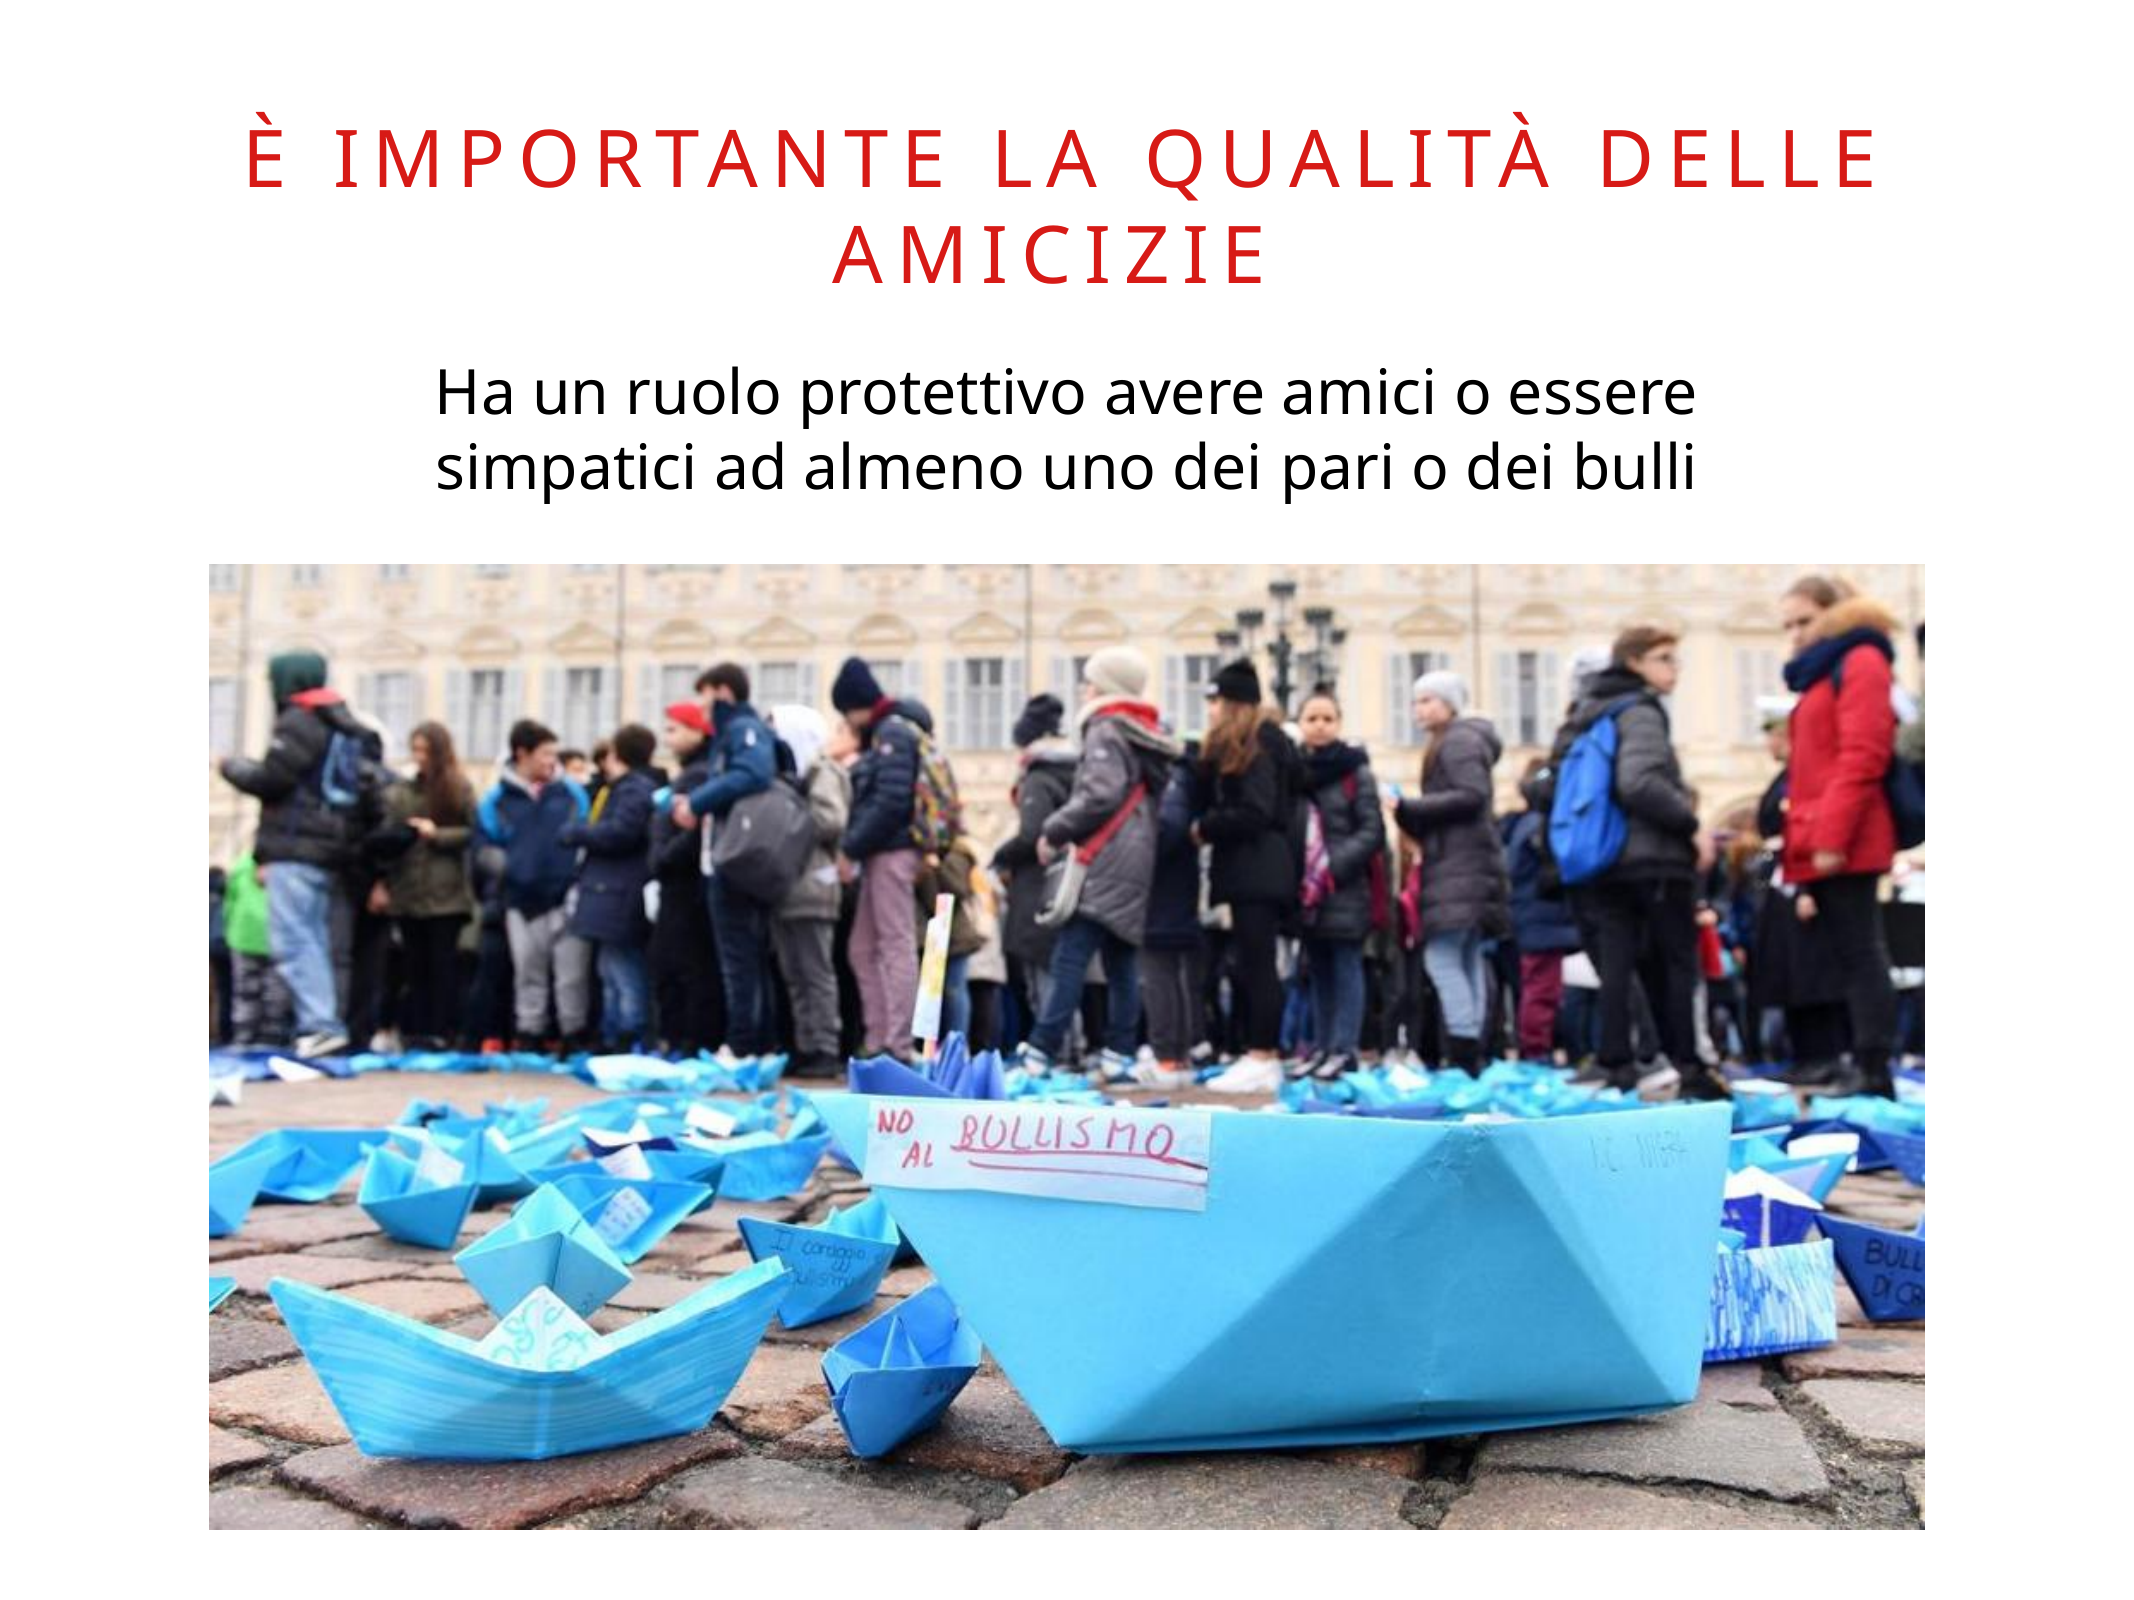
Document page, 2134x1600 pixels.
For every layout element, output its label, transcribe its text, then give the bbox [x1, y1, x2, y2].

title È importante la qualità delle amicizie [107, 99, 2026, 334]
picture [208, 564, 1925, 1531]
text_box Ha un ruolo protettivo avere amici o essere simpatici ad almeno uno dei pari o dei bulli [367, 343, 1766, 511]
